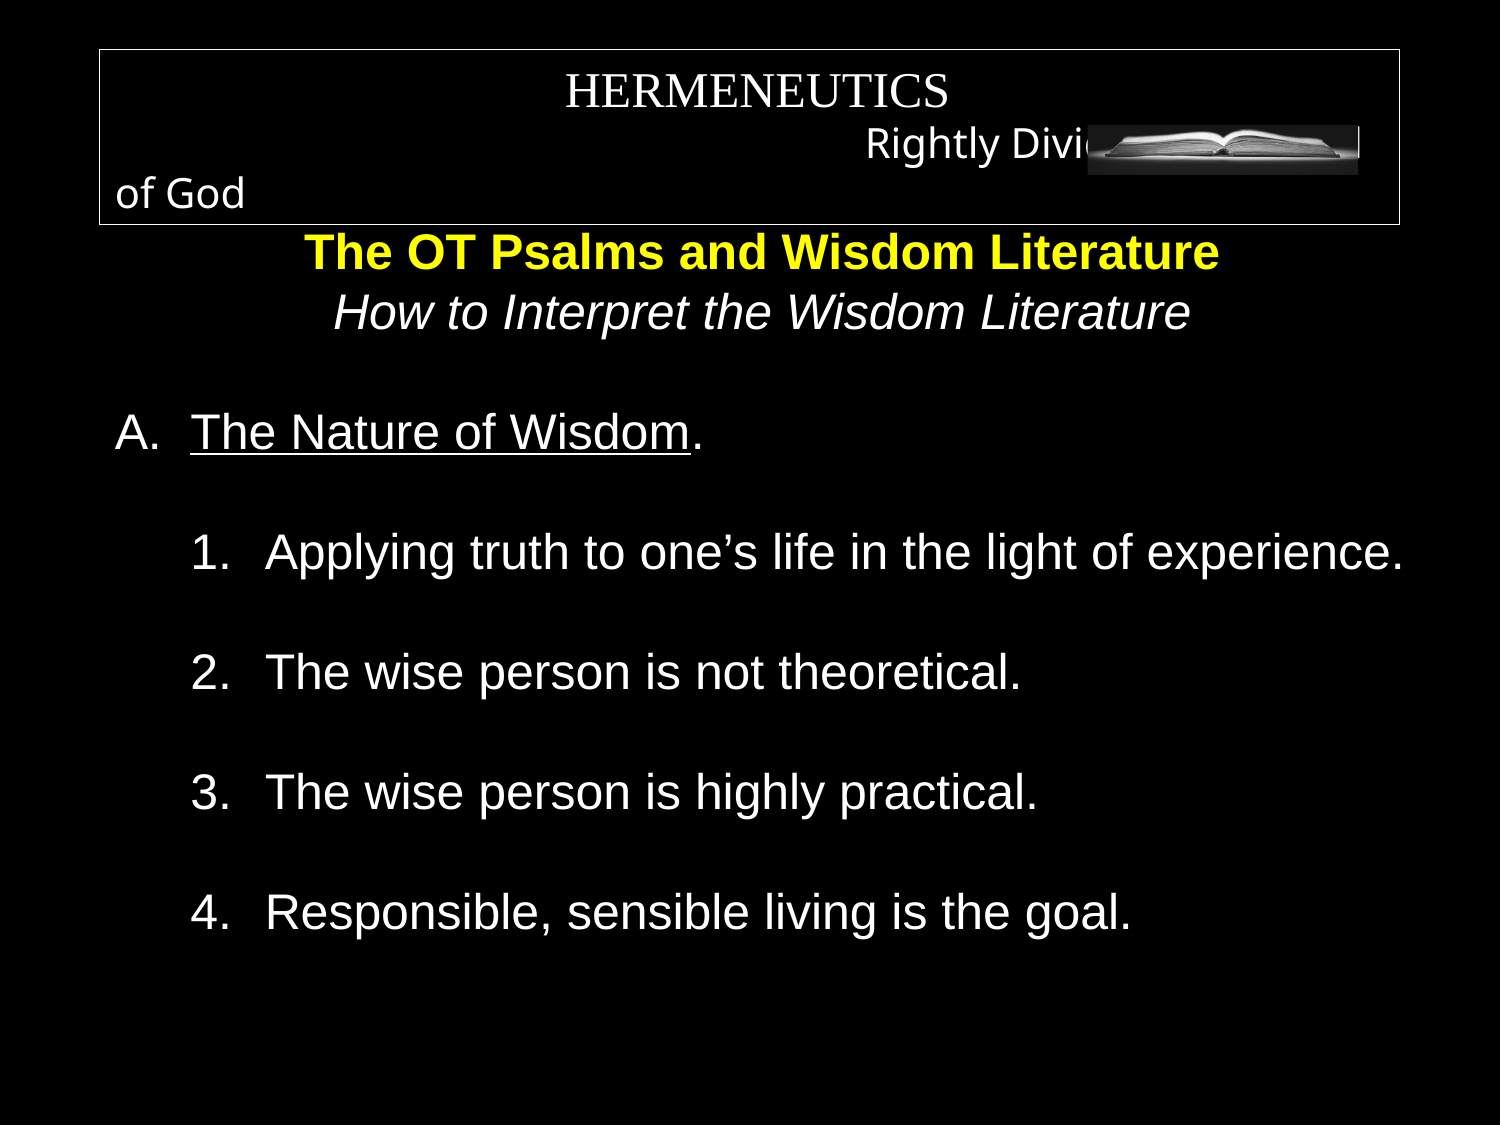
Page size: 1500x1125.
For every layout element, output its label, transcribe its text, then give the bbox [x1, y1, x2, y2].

text_box The OT Psalms and Wisdom Literature How to Interpret the Wisdom Literature A. The Nature of Wisdom. 1. Applying truth to one’s life in the light of experience. 2. The wise person is not theoretical. 3. The wise person is highly practical. 4. Responsible, sensible living is the goal. [99, 212, 1425, 948]
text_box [99, 49, 1401, 177]
